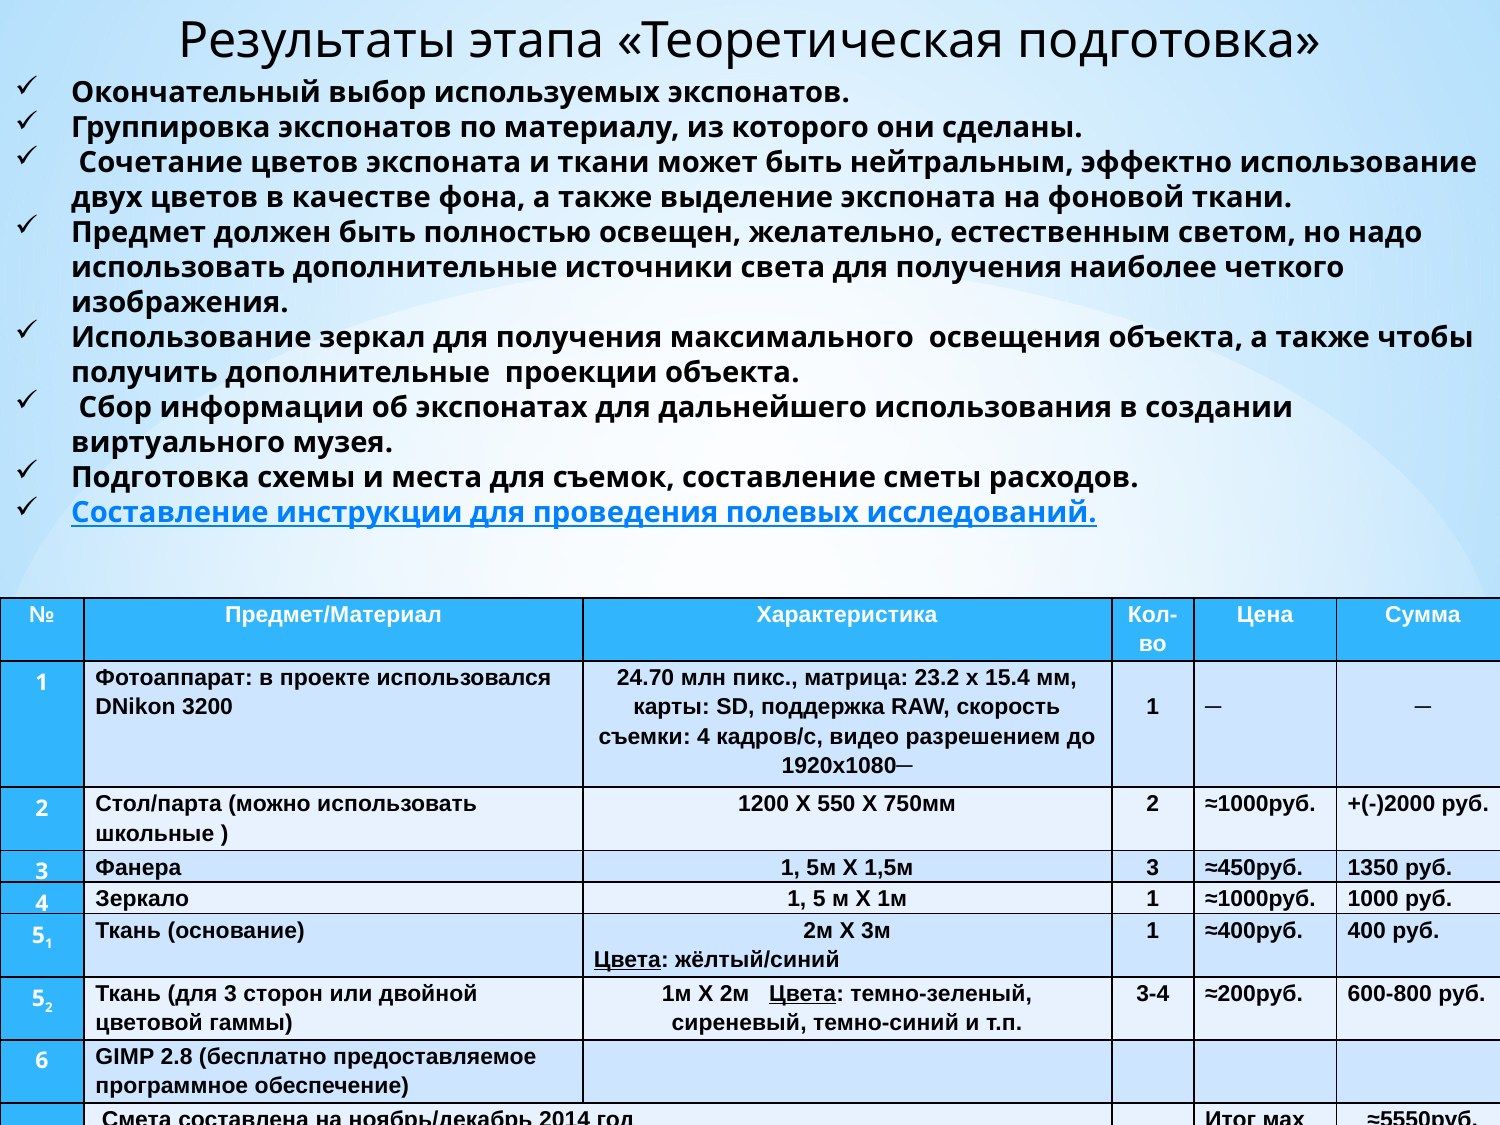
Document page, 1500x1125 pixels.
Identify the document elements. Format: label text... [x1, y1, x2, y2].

table_cell Ткань (основание) [85, 914, 582, 976]
table_cell ≈1000руб. [1195, 883, 1336, 913]
table_cell ─ [1337, 662, 1500, 786]
table_cell Фанера [85, 851, 582, 881]
table_header Сумма [1337, 599, 1500, 660]
table_header Характеристика [584, 599, 1111, 660]
table_cell [584, 1041, 1111, 1102]
table_cell [1337, 1041, 1500, 1102]
table_cell 3 [1, 851, 83, 881]
table_cell 2м Х 3м Цвета: жёлтый/синий [584, 914, 1111, 976]
table_cell Ткань (для 3 сторон или двойной цветовой гаммы) [85, 978, 582, 1039]
table_cell 1, 5 м Х 1м [584, 883, 1111, 913]
table_cell 1200 Х 550 Х 750мм [584, 788, 1111, 850]
table_cell 1000 руб. [1337, 883, 1500, 913]
table_cell [1195, 1041, 1336, 1102]
table_cell ≈400руб. [1195, 914, 1336, 976]
text_box Окончательный выбор используемых экспонатов. Группировка экспонатов по материалу, из которого они сделаны. Сочетание цветов экспоната и ткани может быть нейтральным, эффектно использование двух цветов в качестве фона, а также выделение экспоната на фоновой ткани. Предмет должен быть полностью освещен, желательно, естественным светом, но надо использовать дополнительные источники света для получения наиболее четкого изображения. Использование зеркал для получения максимального освещения объекта, а также чтобы получить дополнительные проекции объекта. Сбор информации об экспонатах для дальнейшего использования в создании виртуального музея. Подготовка схемы и места для съемок, составление сметы расходов. Составление инструкции для проведения полевых исследований. [0, 66, 1500, 541]
table_cell ─ [1195, 662, 1336, 786]
table_cell 3 [1113, 851, 1193, 881]
table_cell 400 руб. [1337, 914, 1500, 976]
table_cell Зеркало [85, 883, 582, 913]
table_cell 24.70 млн пикс., матрица: 23.2 x 15.4 мм, карты: SD, поддержка RAW, скорость съемки: 4 кадров/с, видео разрешением до 1920x1080─ [584, 662, 1111, 786]
table_cell 2 [1, 788, 83, 850]
table_header Цена [1195, 599, 1336, 660]
table_cell [1113, 1041, 1193, 1102]
table_cell Стол/парта (можно использовать школьные ) [85, 788, 582, 850]
table_cell ≈450руб. [1195, 851, 1336, 881]
table_header № [1, 599, 83, 660]
table_cell 1 [1113, 914, 1193, 976]
table_cell ≈200руб. [1195, 978, 1336, 1039]
table_cell ≈1000руб. [1195, 788, 1336, 850]
table_cell +(-)2000 руб. [1337, 788, 1500, 850]
title Результаты этапа «Теоретическая подготовка» [0, 0, 1500, 66]
table_cell 4 [1, 883, 83, 913]
table_cell Смета составлена на ноябрь/декабрь 2014 год [85, 1104, 1111, 1125]
table_cell [1, 1104, 83, 1125]
table_cell 52 [1, 978, 83, 1039]
table_cell 3-4 [1113, 978, 1193, 1039]
table_cell GIMP 2.8 (бесплатно предоставляемое программное обеспечение) [85, 1041, 582, 1102]
table_cell 1 [1113, 883, 1193, 913]
table_cell 51 [1, 914, 83, 976]
table_cell 6 [1, 1041, 83, 1102]
table_cell 2 [1113, 788, 1193, 850]
table_cell 1 [1113, 662, 1193, 786]
table_cell Фотоаппарат: в проекте использовался DNikon 3200 [85, 662, 582, 786]
table_cell 1, 5м Х 1,5м [584, 851, 1111, 881]
table_header Предмет/Материал [85, 599, 582, 660]
table_cell 1м Х 2м Цвета: темно-зеленый, сиреневый, темно-синий и т.п. [584, 978, 1111, 1039]
table_cell Итог мах [1195, 1104, 1336, 1125]
table_cell ≈5550руб. [1337, 1104, 1500, 1125]
table_header Кол-во [1113, 599, 1193, 660]
table_cell 1 [1, 662, 83, 786]
table_cell 600-800 руб. [1337, 978, 1500, 1039]
table_cell 1350 руб. [1337, 851, 1500, 881]
table_cell [1113, 1104, 1193, 1125]
